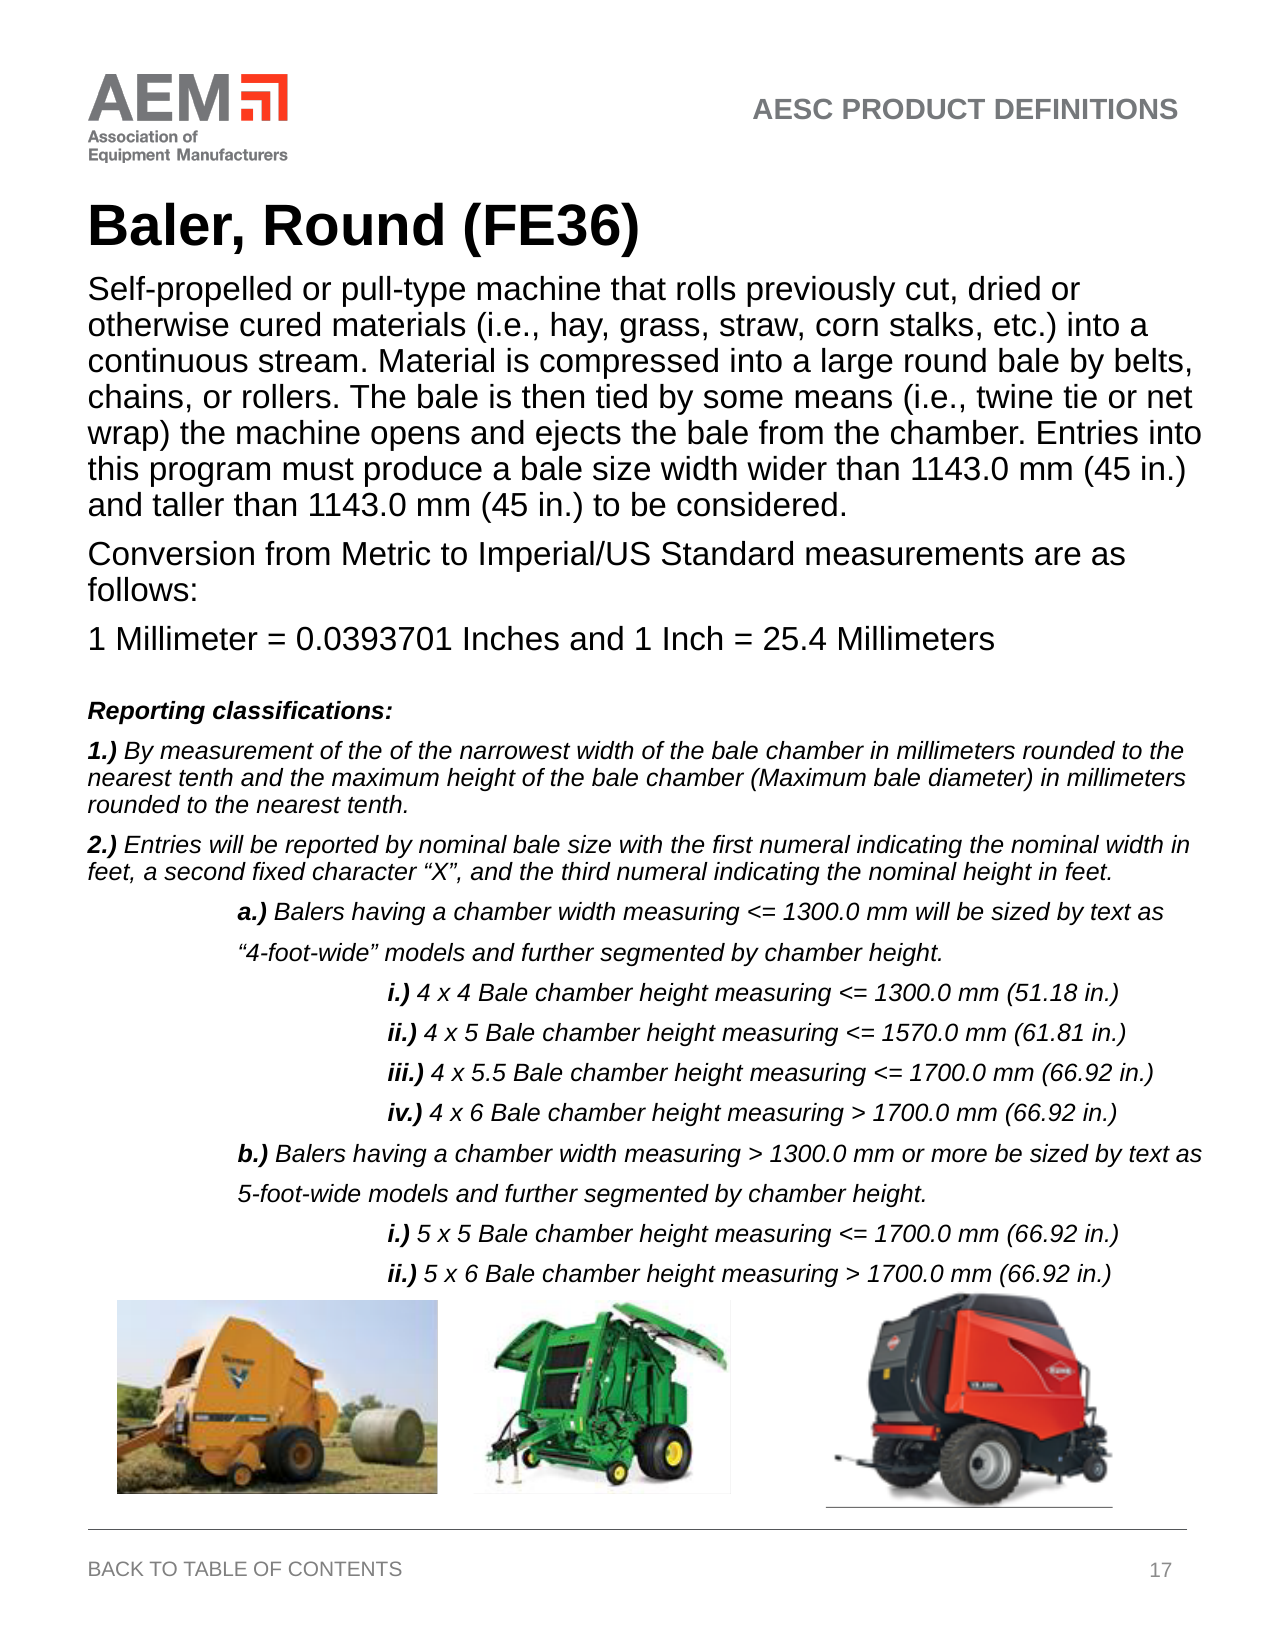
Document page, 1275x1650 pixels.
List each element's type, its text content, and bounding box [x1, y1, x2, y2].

picture [117, 1300, 438, 1494]
list AESC PRODUCT DEFINITIONS [473, 72, 1188, 126]
picture [825, 1288, 1113, 1508]
picture [87, 74, 288, 163]
list Self-propelled or pull-type machine that rolls previously cut, dried or otherwise cured materials (i.e., hay, grass, straw, corn stalks, etc.) into a continuous stream. Material is compressed into a large round bale by belts, chains, or rollers. The bale is then tied by some means (i.e., twine tie or net wrap) the machine opens and ejects the bale from the chamber. Entries into this program must produce a bale size width wider than 1143.0 mm (45 in.) and taller than 1143.0 mm (45 in.) to be considered. Conversion from Metric to Imperial/US Standard measurements are as follows: 1 Millimeter = 0.0393701 Inches and 1 Inch = 25.4 Millimeters Reporting classifications: 1.) By measurement of the of the narrowest width of the bale chamber in millimeters rounded to the nearest tenth and the maximum height of the bale chamber (Maximum bale diameter) in millimeters rounded to the nearest tenth. 2.) Entries will be reported by nominal bale size with the first numeral indicating the nominal width in feet, a second fixed character “X”, and the third numeral indicating the nominal height in feet. a.) Balers having a chamber width measuring <= 1300.0 mm will be sized by text as “4-foot-wide” models and further segmented by chamber height. i.) 4 x 4 Bale chamber height measuring <= 1300.0 mm (51.18 in.) ii.) 4 x 5 Bale chamber height measuring <= 1570.0 mm (61.81 in.) iii.) 4 x 5.5 Bale chamber height measuring <= 1700.0 mm (66.92 in.) iv.) 4 x 6 Bale chamber height measuring > 1700.0 mm (66.92 in.) b.) Balers having a chamber width measuring > 1300.0 mm or more be sized by text as 5-foot-wide models and further segmented by chamber height. i.) 5 x 5 Bale chamber height measuring <= 1700.0 mm (66.92 in.) ii.) 5 x 6 Bale chamber height measuring > 1700.0 mm (66.92 in.) [87, 272, 1214, 1268]
title Baler, Round (FE36) [87, 182, 1188, 259]
slide_number 17 [900, 1544, 1188, 1593]
picture [473, 1300, 731, 1494]
